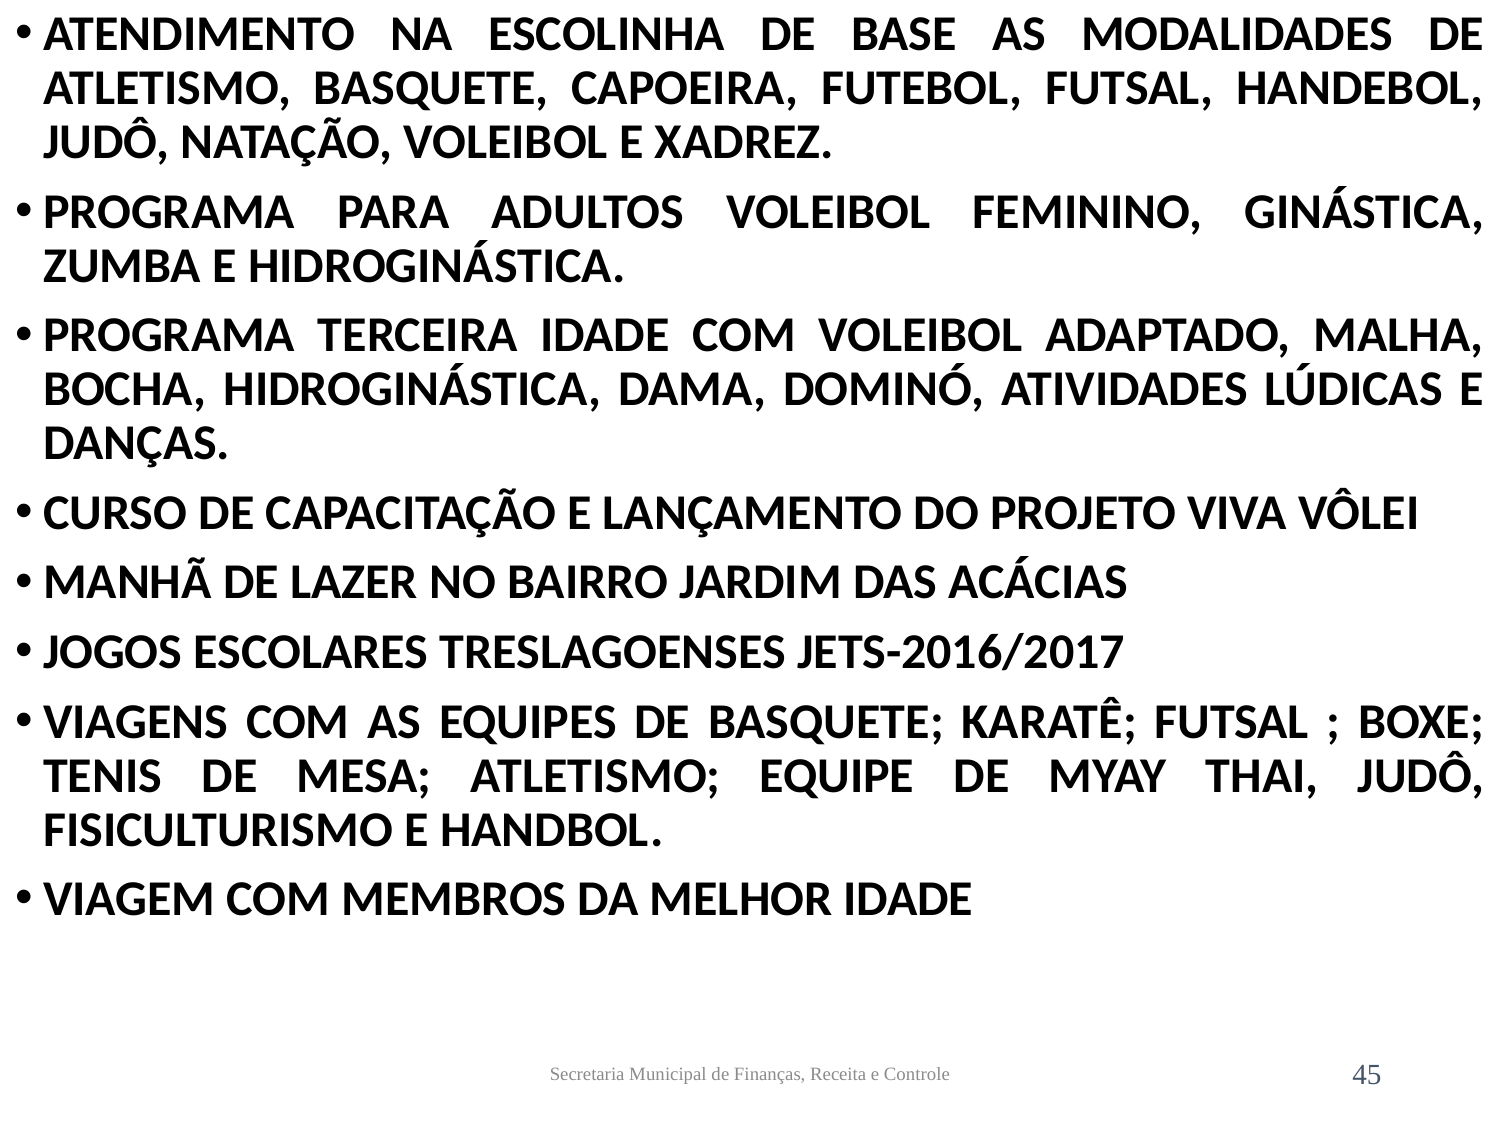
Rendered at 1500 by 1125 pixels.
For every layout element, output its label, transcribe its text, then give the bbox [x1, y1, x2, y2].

footer Secretaria Municipal de Finanças, Receita e Controle [496, 1042, 1004, 1103]
list ATENDIMENTO NA ESCOLINHA DE BASE AS MODALIDADES DE ATLETISMO, BASQUETE, CAPOEIRA, FUTEBOL, FUTSAL, HANDEBOL, JUDÔ, NATAÇÃO, VOLEIBOL E XADREZ. PROGRAMA PARA ADULTOS VOLEIBOL FEMININO, GINÁSTICA, ZUMBA E HIDROGINÁSTICA. PROGRAMA TERCEIRA IDADE COM VOLEIBOL ADAPTADO, MALHA, BOCHA, HIDROGINÁSTICA, DAMA, DOMINÓ, ATIVIDADES LÚDICAS E DANÇAS. CURSO DE CAPACITAÇÃO E LANÇAMENTO DO PROJETO VIVA VÔLEI MANHÃ DE LAZER NO BAIRRO JARDIM DAS ACÁCIAS JOGOS ESCOLARES TRESLAGOENSES JETS-2016/2017 VIAGENS COM AS EQUIPES DE BASQUETE; KARATÊ; FUTSAL ; BOXE; TENIS DE MESA; ATLETISMO; EQUIPE DE MYAY THAI, JUDÔ, FISICULTURISMO E HANDBOL. VIAGEM COM MEMBROS DA MELHOR IDADE [0, 0, 1500, 1125]
slide_number 45 [1059, 1042, 1397, 1103]
